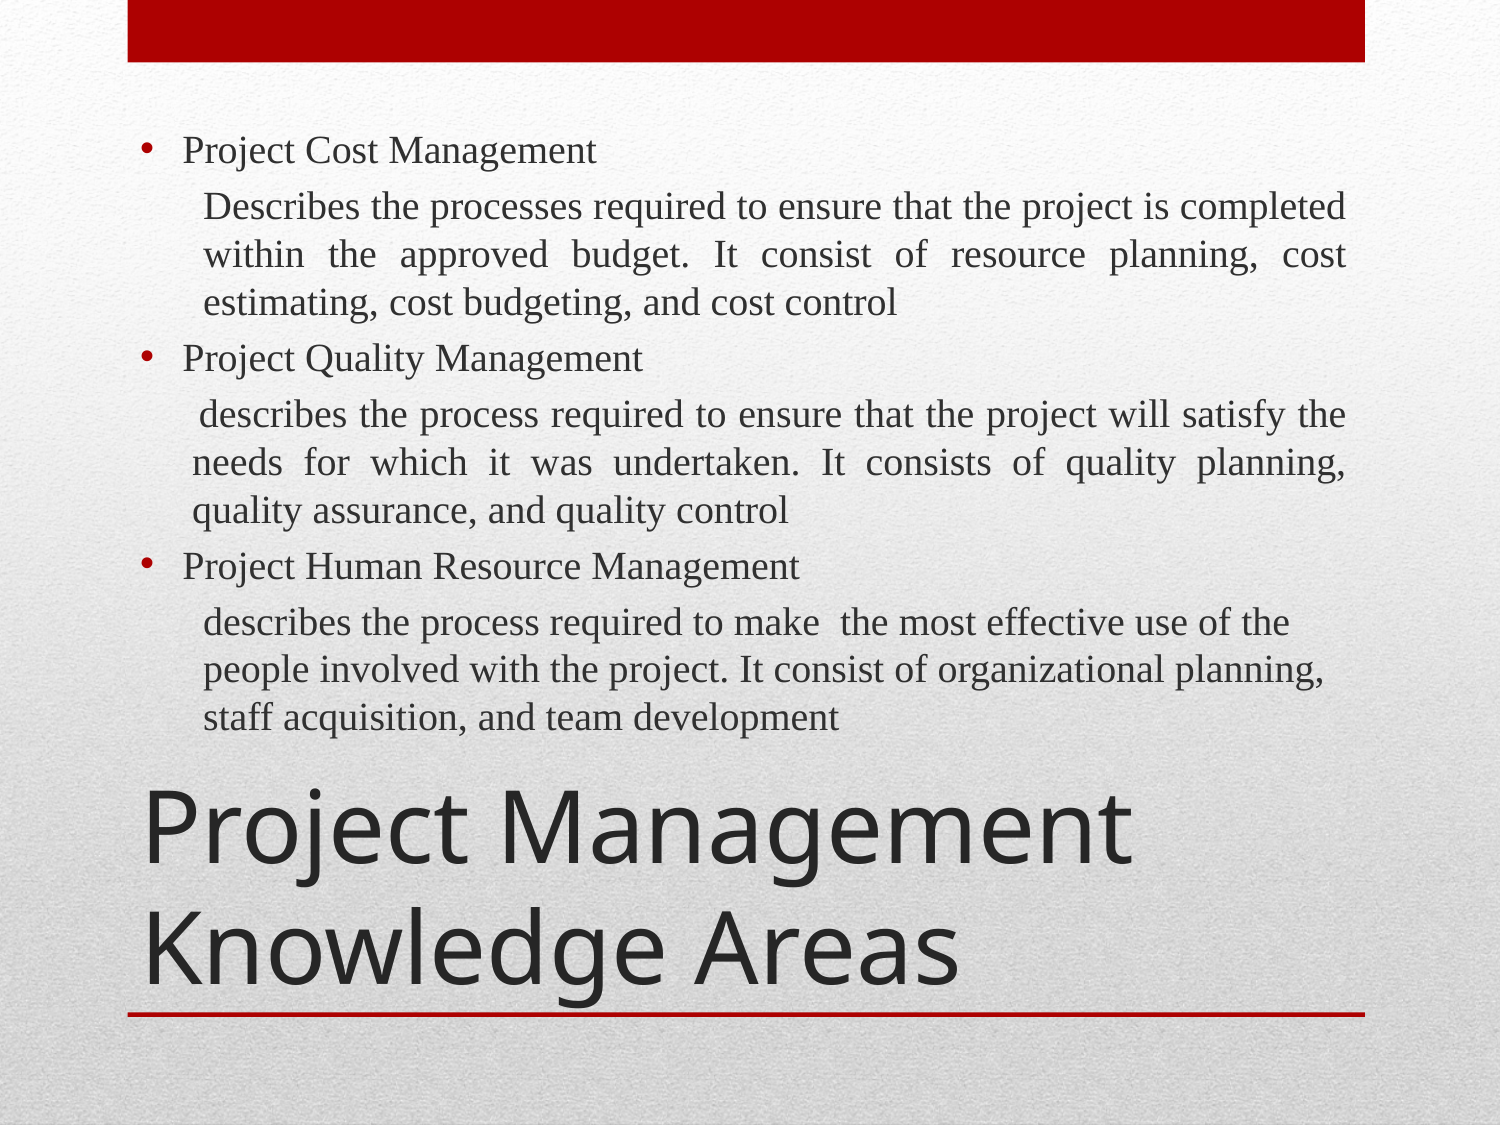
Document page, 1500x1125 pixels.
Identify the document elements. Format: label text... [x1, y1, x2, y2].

title Project Management Knowledge Areas [125, 750, 1238, 1013]
list Project Cost Management Describes the processes required to ensure that the project is completed within the approved budget. It consist of resource planning, cost estimating, cost budgeting, and cost control Project Quality Management describes the process required to ensure that the project will satisfy the needs for which it was undertaken. It consists of quality planning, quality assurance, and quality control Project Human Resource Management describes the process required to make the most effective use of the people involved with the project. It consist of organizational planning, staff acquisition, and team development [125, 112, 1363, 750]
